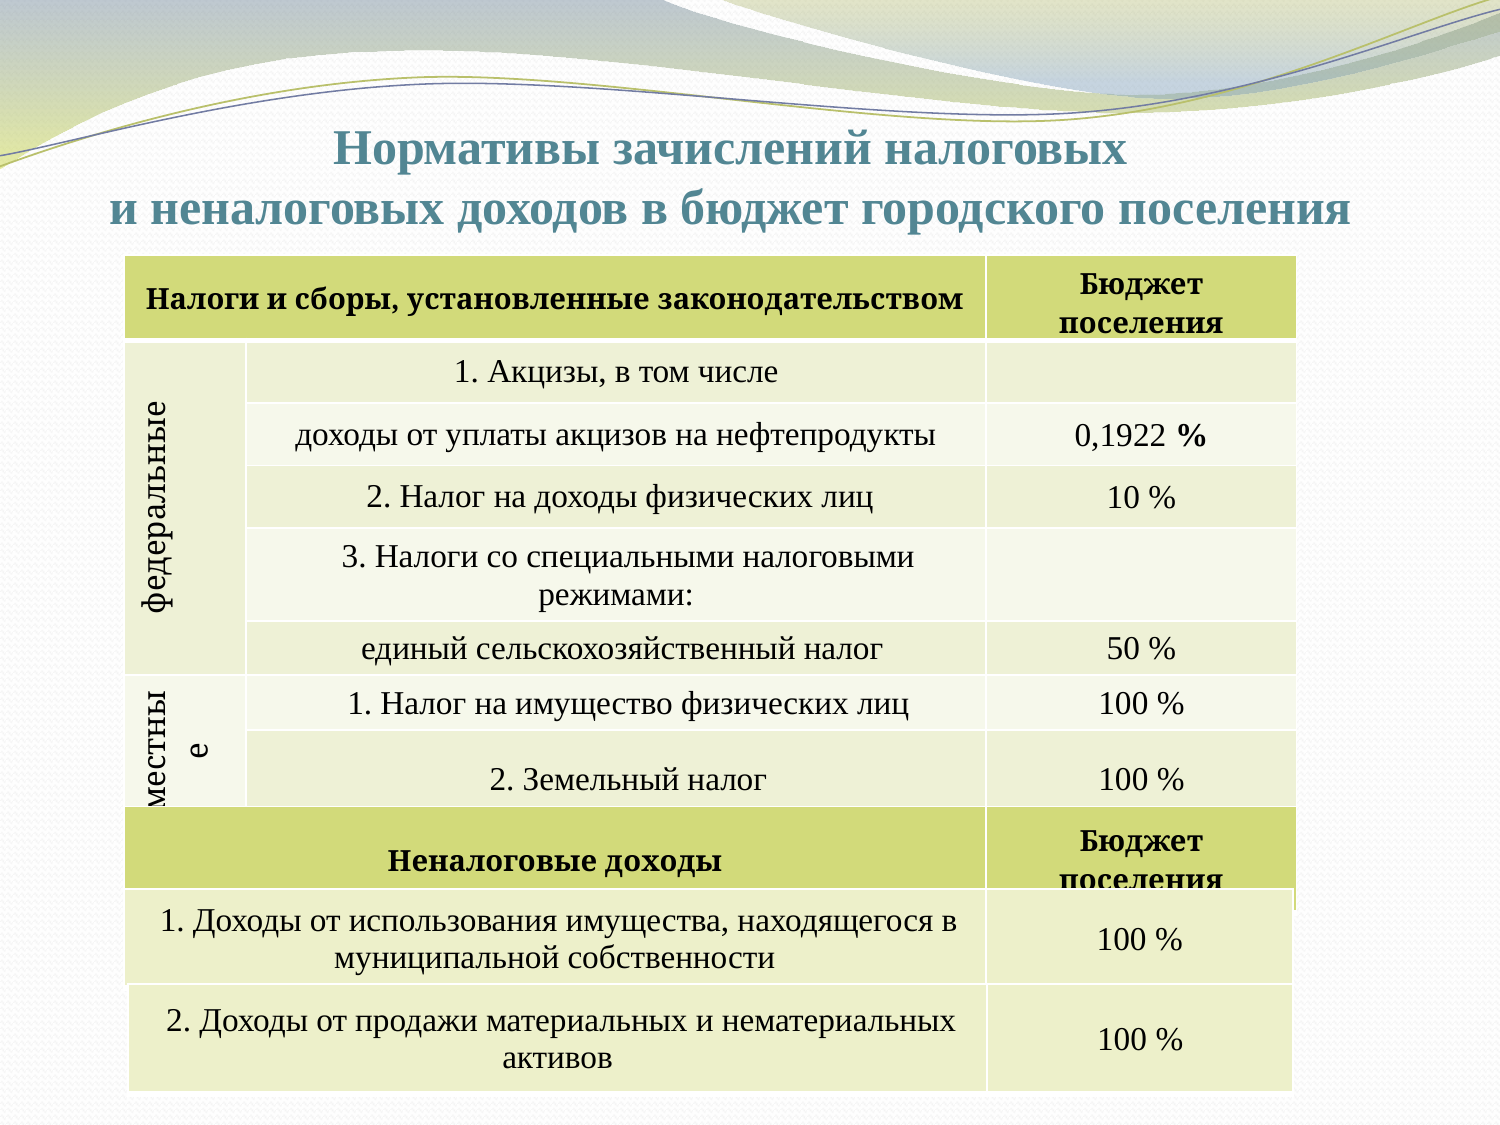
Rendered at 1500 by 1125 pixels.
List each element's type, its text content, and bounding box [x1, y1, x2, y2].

table_cell [987, 343, 1296, 402]
table_header 100 % [988, 985, 1292, 1091]
table_cell 10 % [987, 466, 1296, 527]
table_header Бюджет поселения [987, 256, 1296, 338]
table_cell 1. Налог на имущество физических лиц [247, 676, 985, 729]
table_header Бюджет поселения [987, 807, 1296, 910]
text_box Нормативы зачислений налоговых и неналоговых доходов в бюджет городского поселения [81, 107, 1368, 242]
table_cell 2. Налог на доходы физических лиц [247, 466, 985, 527]
table_cell 3. Налоги со специальными налоговыми режимами: [247, 529, 985, 620]
table_header 2. Доходы от продажи материальных и нематериальных активов [129, 985, 986, 1091]
table_cell 1. Акцизы, в том числе [247, 343, 985, 402]
table_cell 2. Земельный налог [247, 731, 985, 806]
table_cell единый сельскохозяйственный налог [247, 622, 985, 674]
table_cell 50 % [987, 622, 1296, 674]
table_cell 100 % [987, 731, 1296, 806]
table_cell [987, 529, 1296, 620]
table_header Неналоговые доходы [125, 807, 985, 888]
table_header 1. Доходы от использования имущества, находящегося в муниципальной собственности [125, 890, 985, 985]
table_cell федеральные [125, 343, 245, 674]
table_header Налоги и сборы, установленные законодательством [125, 256, 985, 338]
table_cell местные [125, 676, 245, 806]
table_header 100 % [987, 890, 1292, 983]
table_cell доходы от уплаты акцизов на нефтепродукты [247, 404, 985, 465]
table_cell 0,1922 % [987, 404, 1296, 465]
table_cell 100 % [987, 676, 1296, 729]
